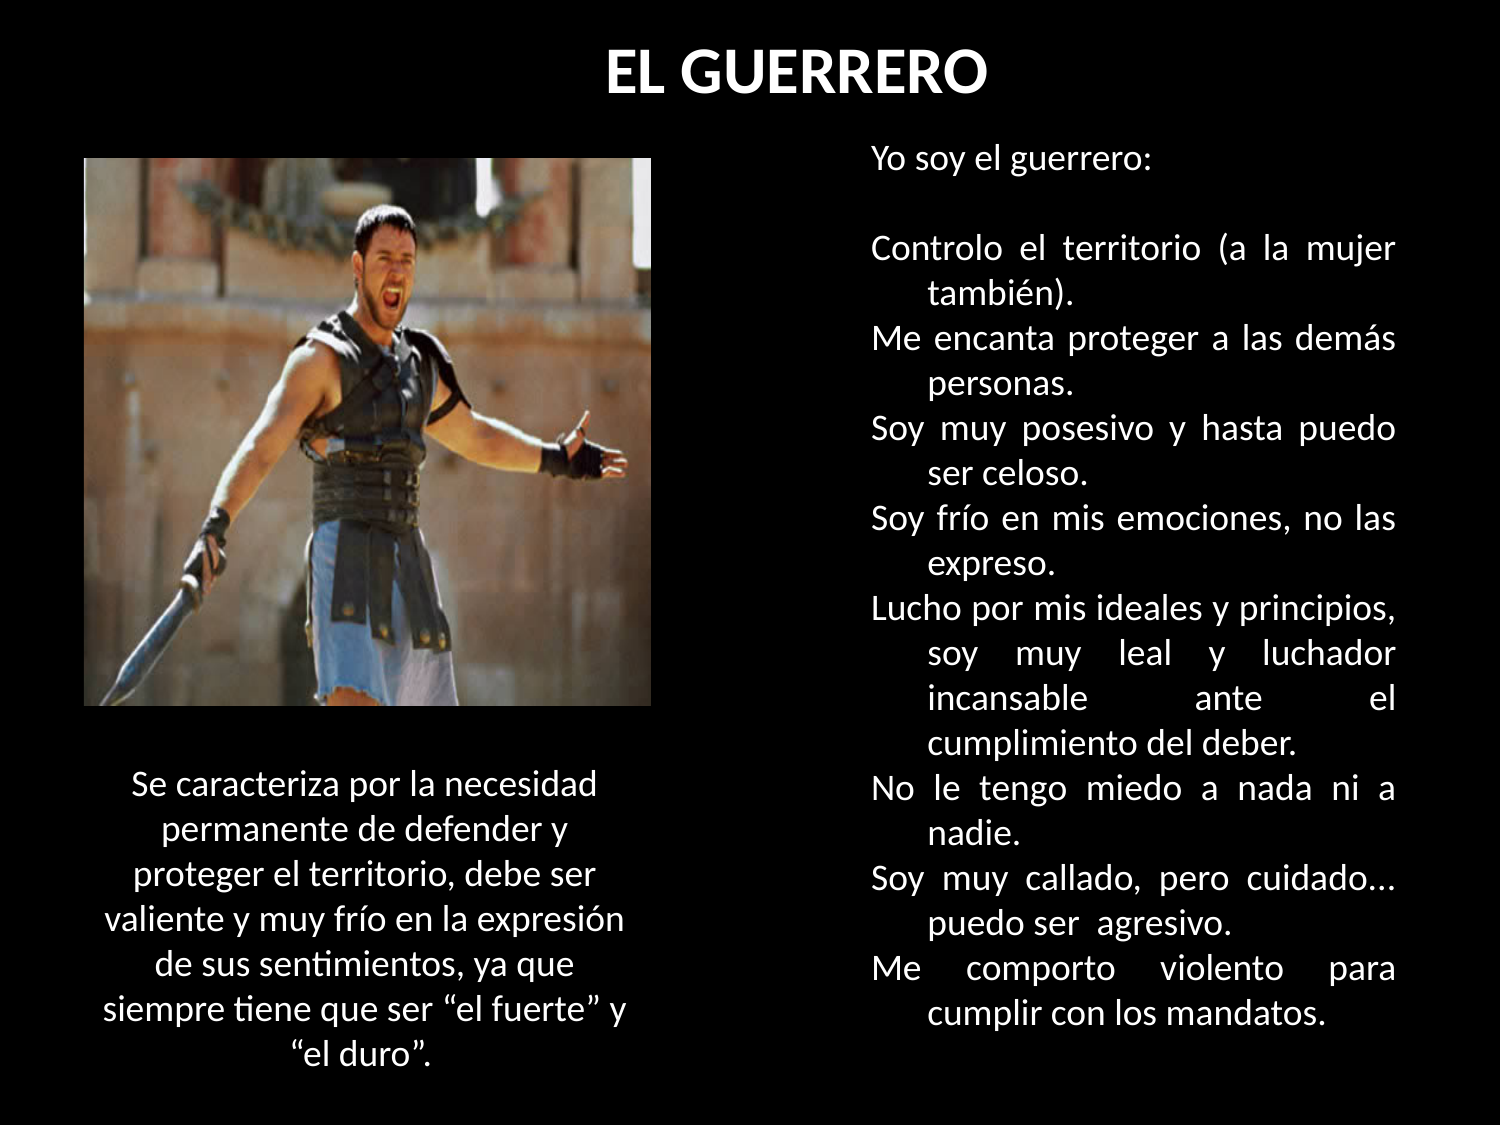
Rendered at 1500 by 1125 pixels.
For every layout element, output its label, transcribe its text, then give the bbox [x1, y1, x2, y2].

text_box Se caracteriza por la necesidad permanente de defender y proteger el territorio, debe ser valiente y muy frío en la expresión de sus sentimientos, ya que siempre tiene que ser “el fuerte” y “el duro”. [83, 751, 646, 1082]
text_box Yo soy el guerrero: Controlo el territorio (a la mujer también). Me encanta proteger a las demás personas. Soy muy posesivo y hasta puedo ser celoso. Soy frío en mis emociones, no las expreso. Lucho por mis ideales y principios, soy muy leal y luchador incansable ante el cumplimiento del deber. No le tengo miedo a nada ni a nadie. Soy muy callado, pero cuidado... puedo ser agresivo. Me comporto violento para cumplir con los mandatos. [856, 125, 1412, 1041]
list EL GUERRERO [218, 19, 1376, 161]
picture [83, 158, 652, 706]
